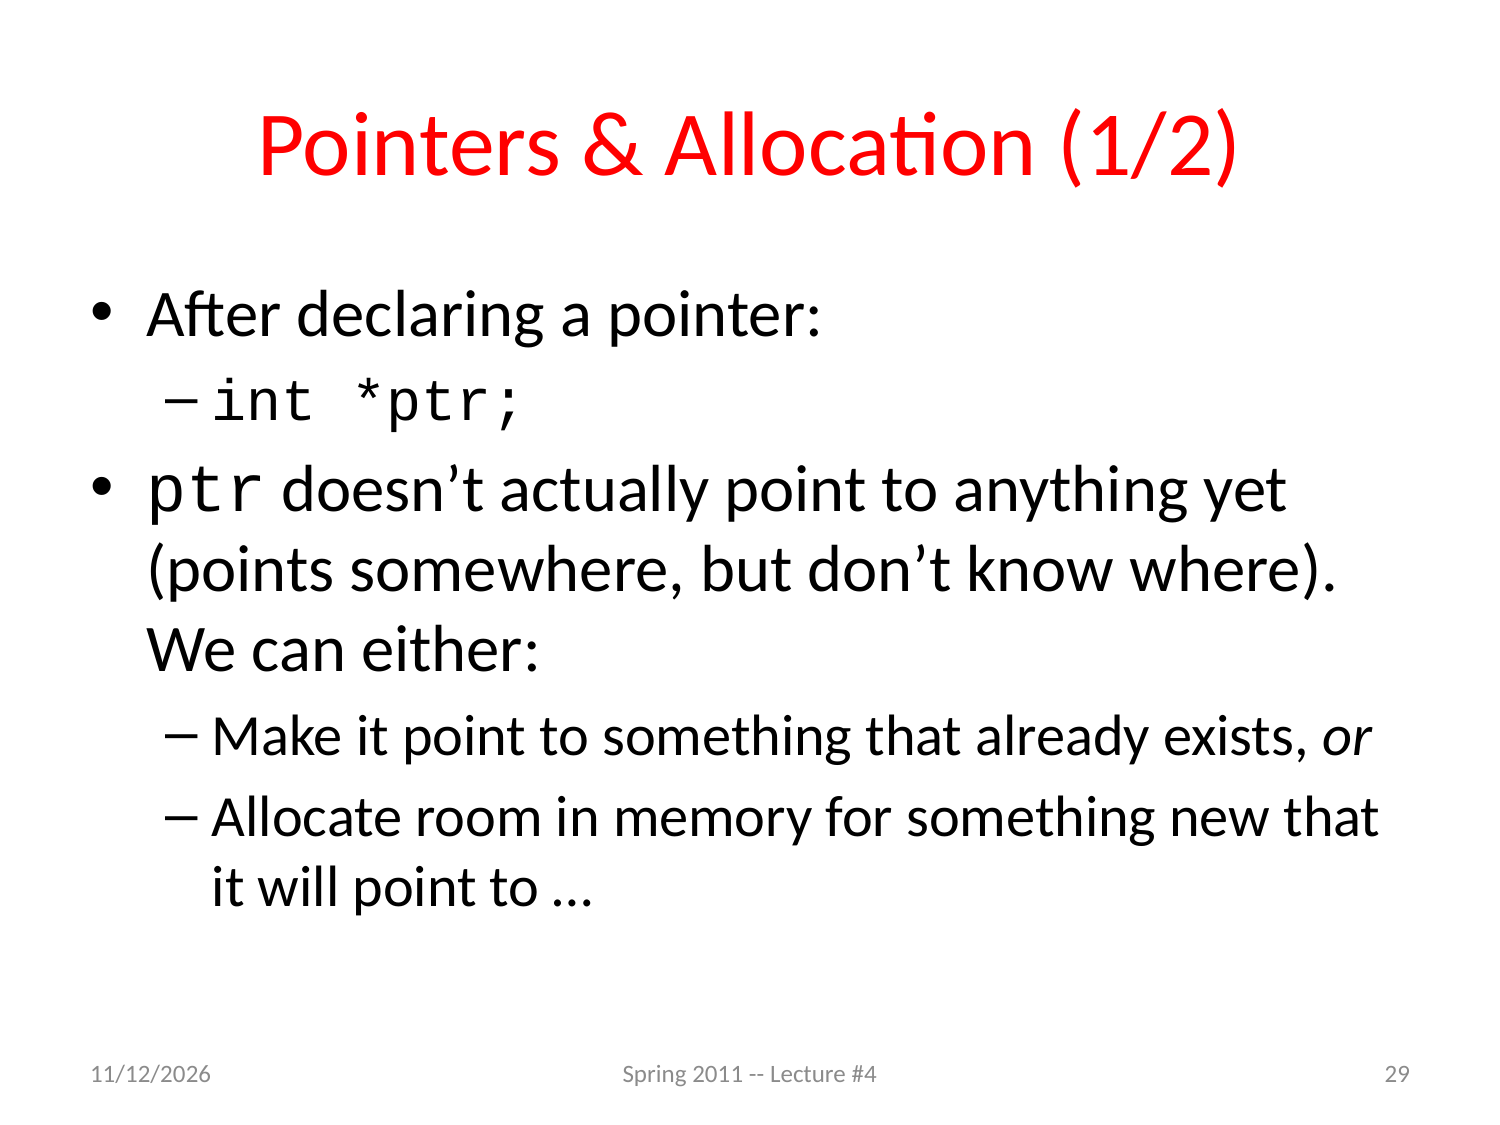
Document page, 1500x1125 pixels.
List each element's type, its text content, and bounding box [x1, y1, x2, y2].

footer Spring 2011 -- Lecture #4 [512, 1042, 988, 1103]
list After declaring a pointer: int *ptr; ptr doesn’t actually point to anything yet (points somewhere, but don’t know where). We can either: Make it point to something that already exists, or Allocate room in memory for something new that it will point to … [75, 262, 1425, 1005]
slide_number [75, 1042, 425, 1103]
slide_number 29 [1074, 1042, 1425, 1103]
title Pointers & Allocation (1/2) [75, 45, 1425, 233]
